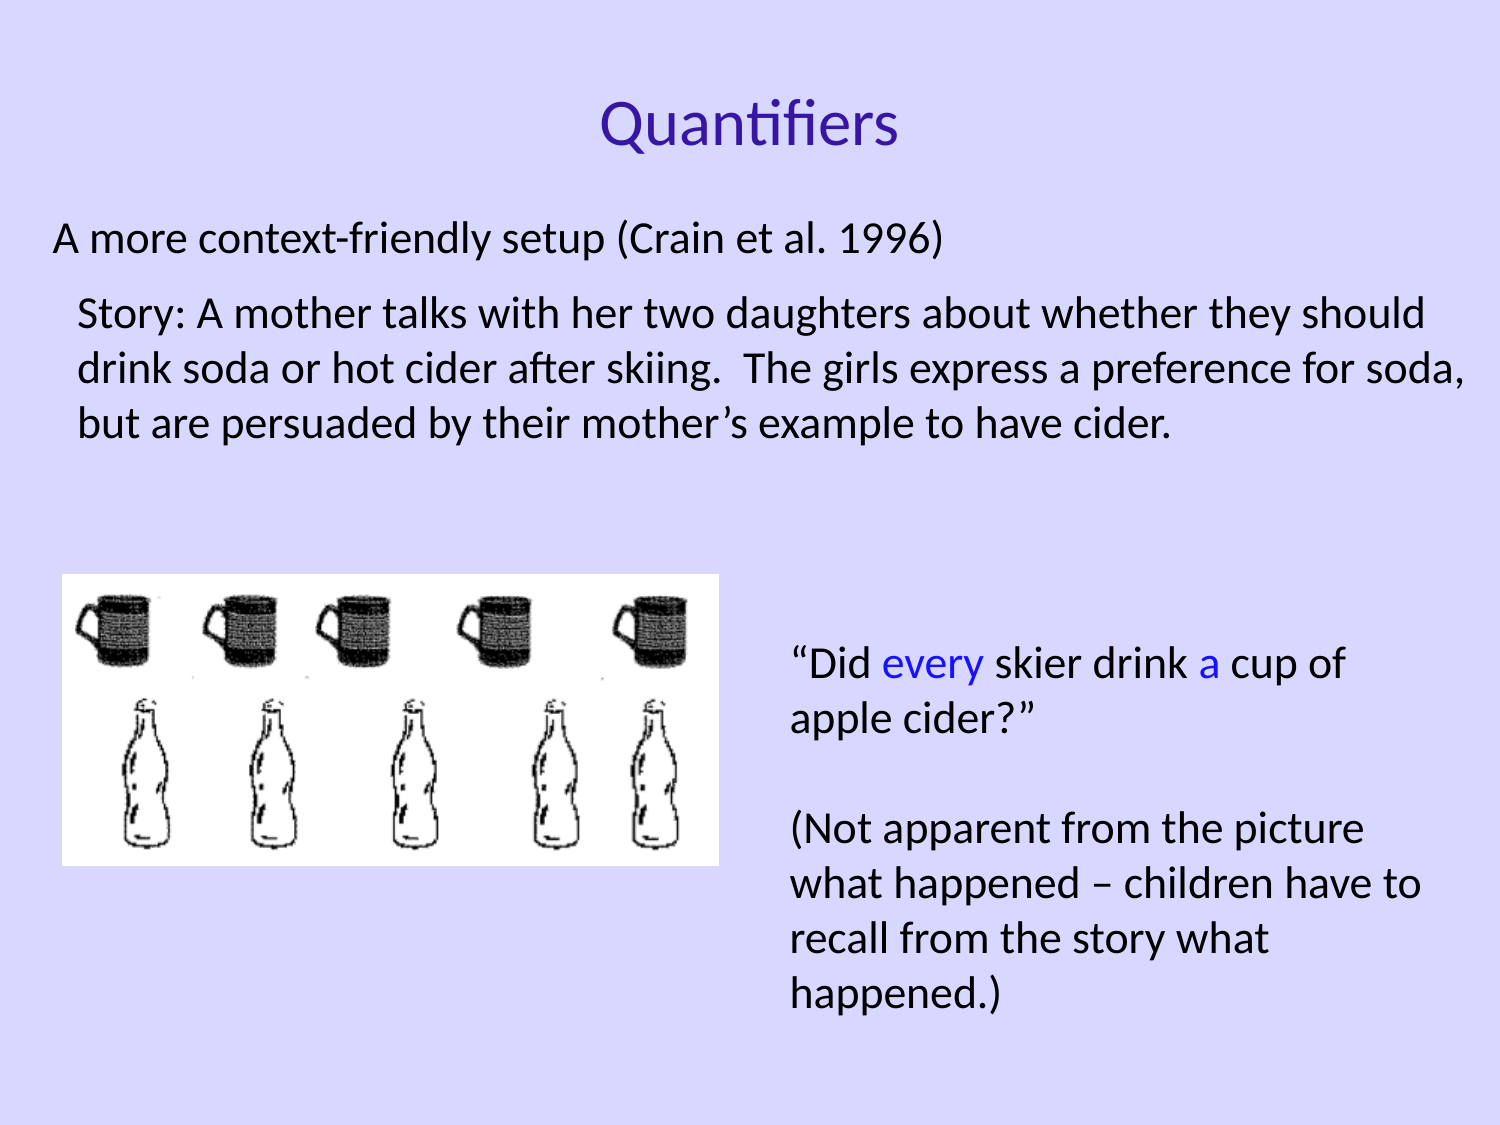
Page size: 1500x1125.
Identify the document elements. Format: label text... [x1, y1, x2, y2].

title Quantifiers [112, 24, 1388, 199]
text_box Story: A mother talks with her two daughters about whether they should drink soda or hot cider after skiing. The girls express a preference for soda, but are persuaded by their mother’s example to have cider. [62, 275, 1500, 455]
list A more context-friendly setup (Crain et al. 1996) [37, 199, 1451, 401]
picture [62, 574, 719, 866]
text_box “Did every skier drink a cup of apple cider?” (Not apparent from the picture what happened – children have to recall from the story what happened.) [774, 624, 1450, 1025]
